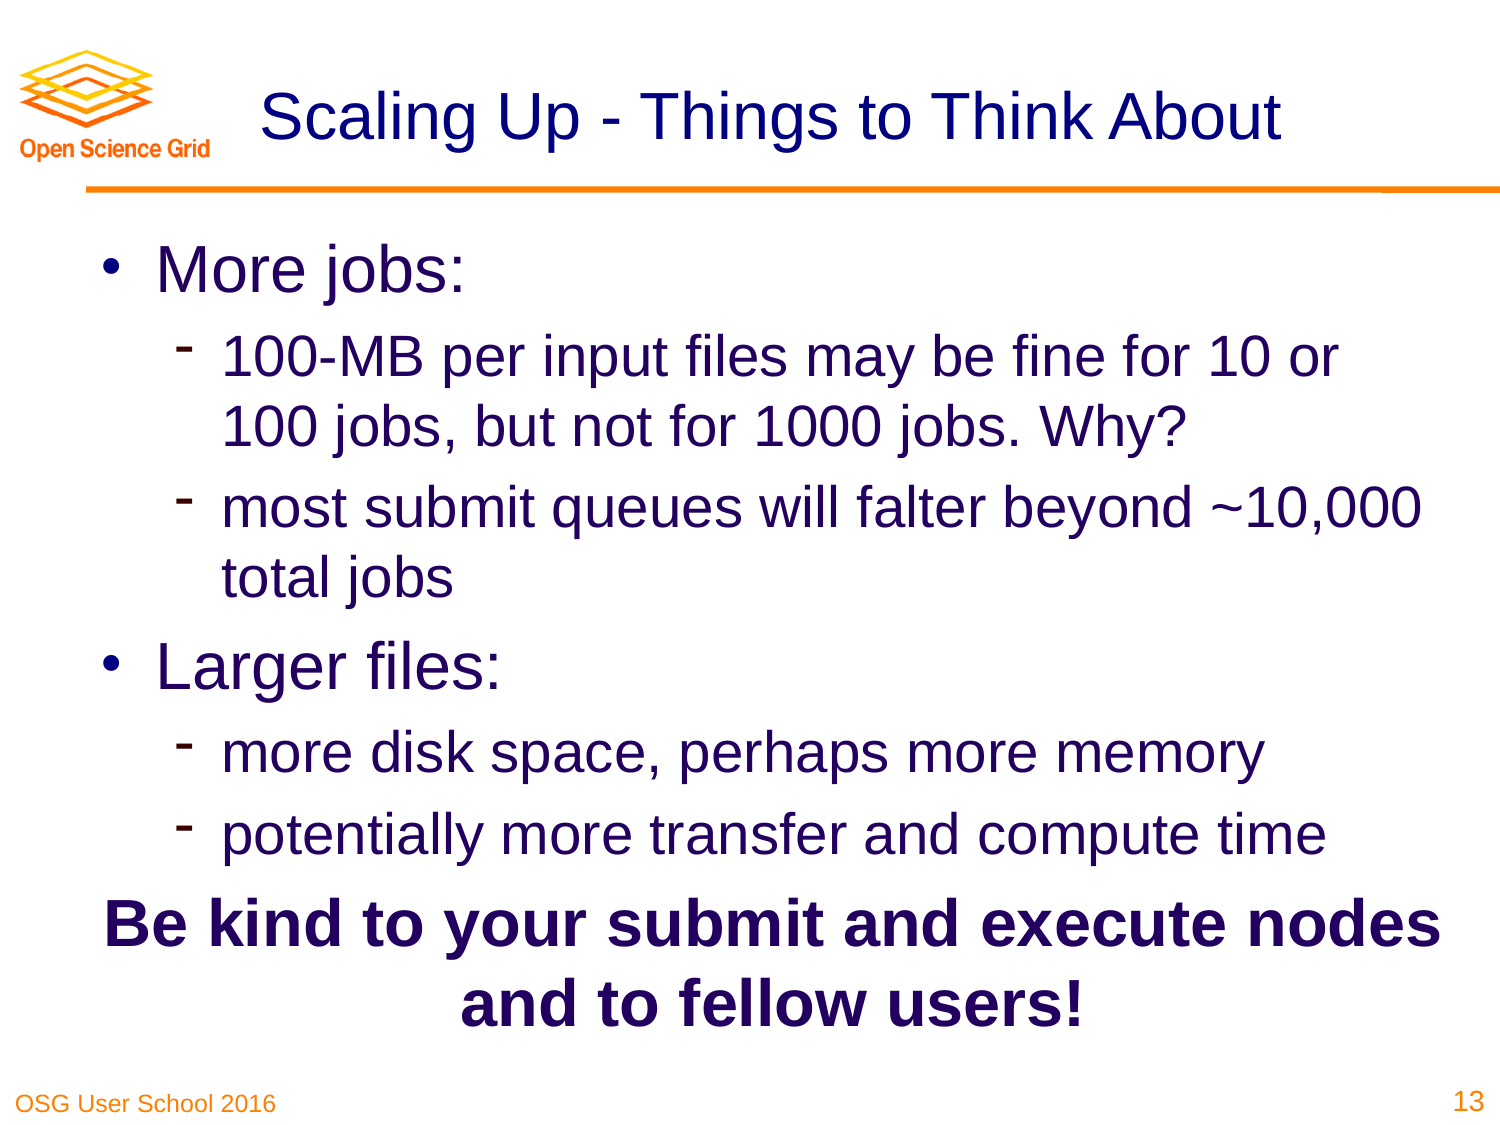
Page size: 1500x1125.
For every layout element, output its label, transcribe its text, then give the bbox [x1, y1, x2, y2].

picture [0, 27, 201, 179]
title Scaling Up - Things to Think About [201, 18, 1342, 207]
slide_number 13 [1430, 1049, 1500, 1125]
list More jobs: 100-MB per input files may be fine for 10 or 100 jobs, but not for 1000 jobs. Why? most submit queues will falter beyond ~10,000 total jobs Larger files: more disk space, perhaps more memory potentially more transfer and compute time Be kind to your submit and execute nodes and to fellow users! [84, 218, 1463, 1019]
